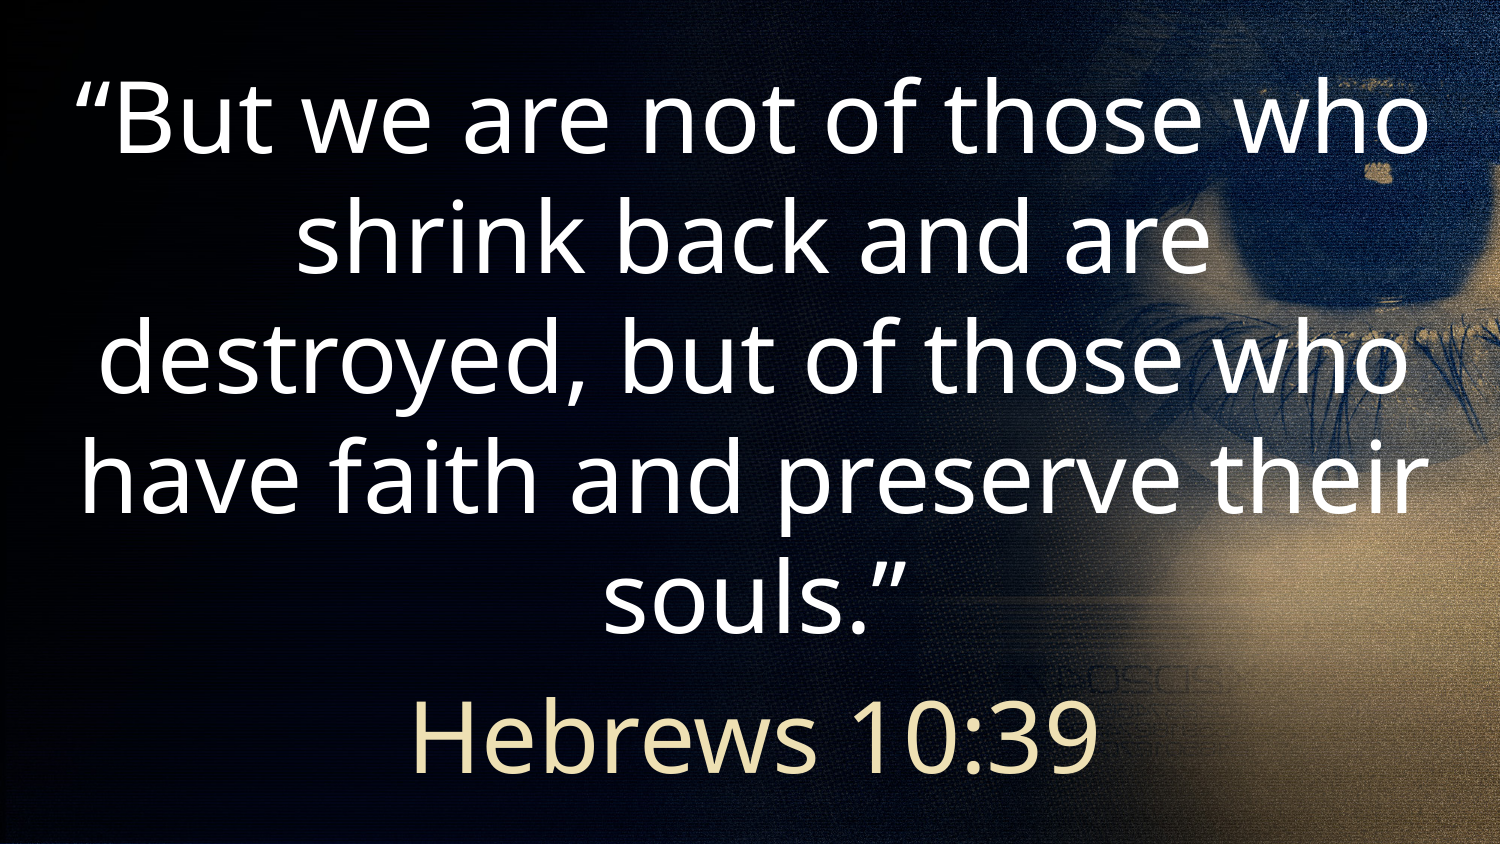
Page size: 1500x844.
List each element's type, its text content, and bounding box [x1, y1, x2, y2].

list “But we are not of those who shrink back and are destroyed, but of those who have faith and preserve their souls.” Hebrews 10:39 [21, 21, 1489, 826]
picture [0, 0, 1500, 844]
